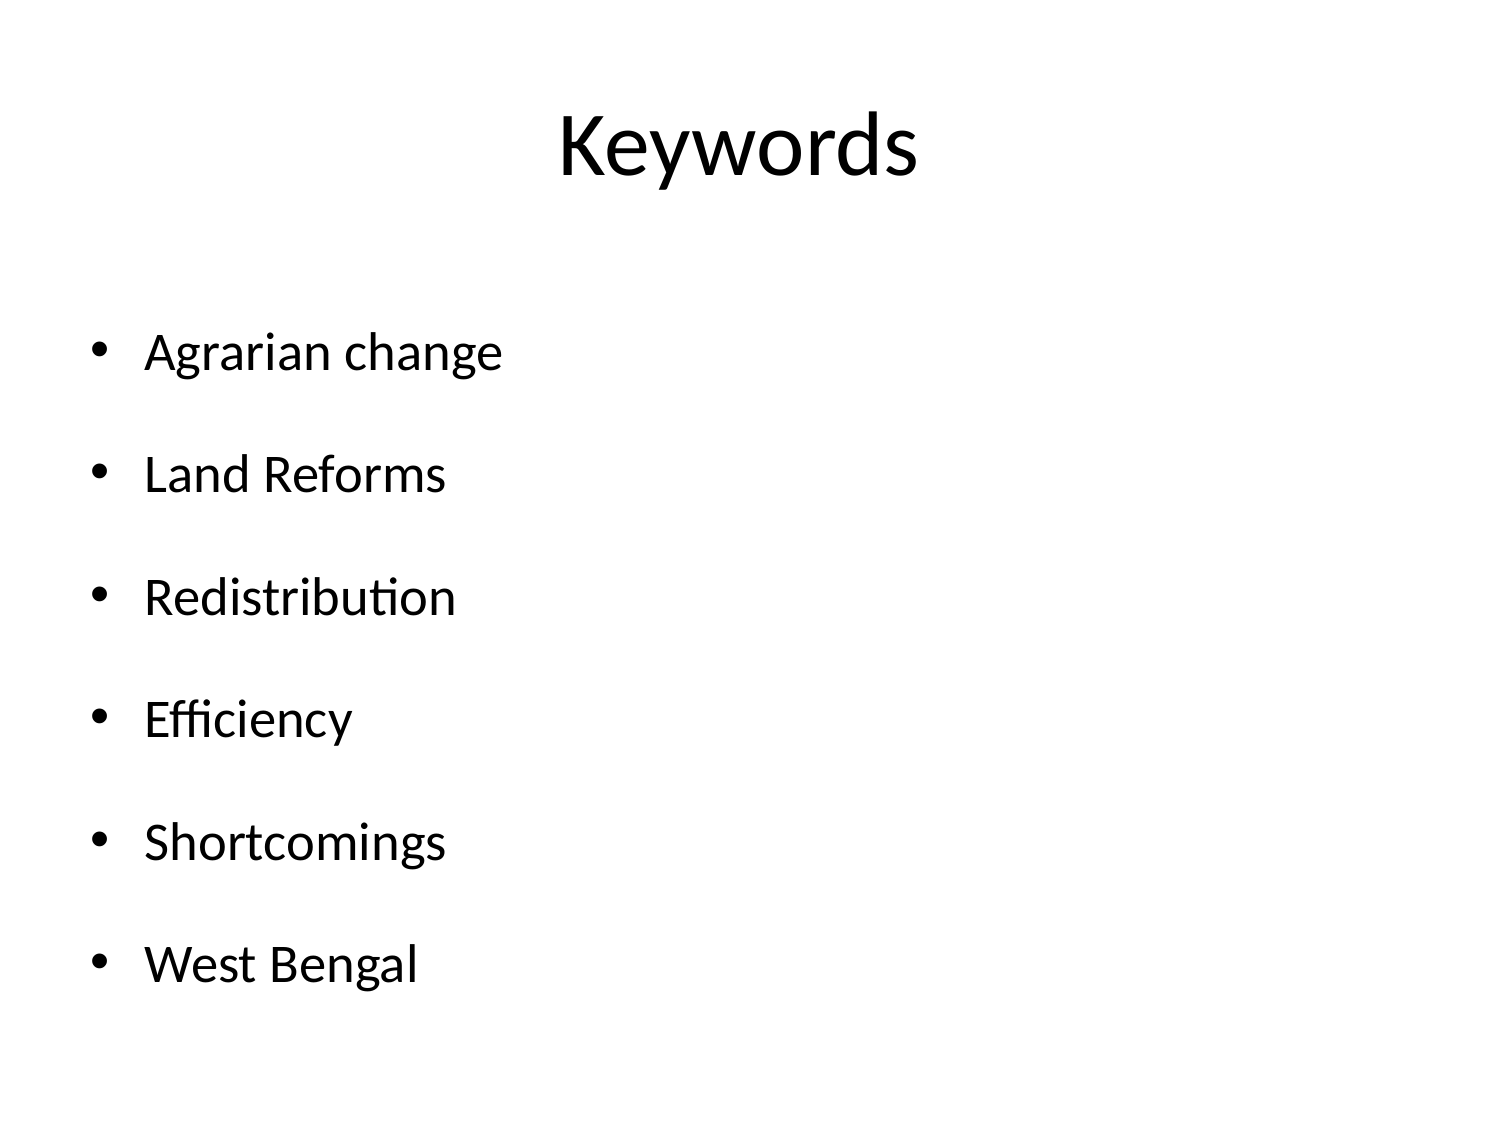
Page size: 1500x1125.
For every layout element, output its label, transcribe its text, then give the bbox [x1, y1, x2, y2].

title Keywords [75, 45, 1425, 233]
list Agrarian change Land Reforms Redistribution Efficiency Shortcomings West Bengal [75, 262, 1425, 1005]
